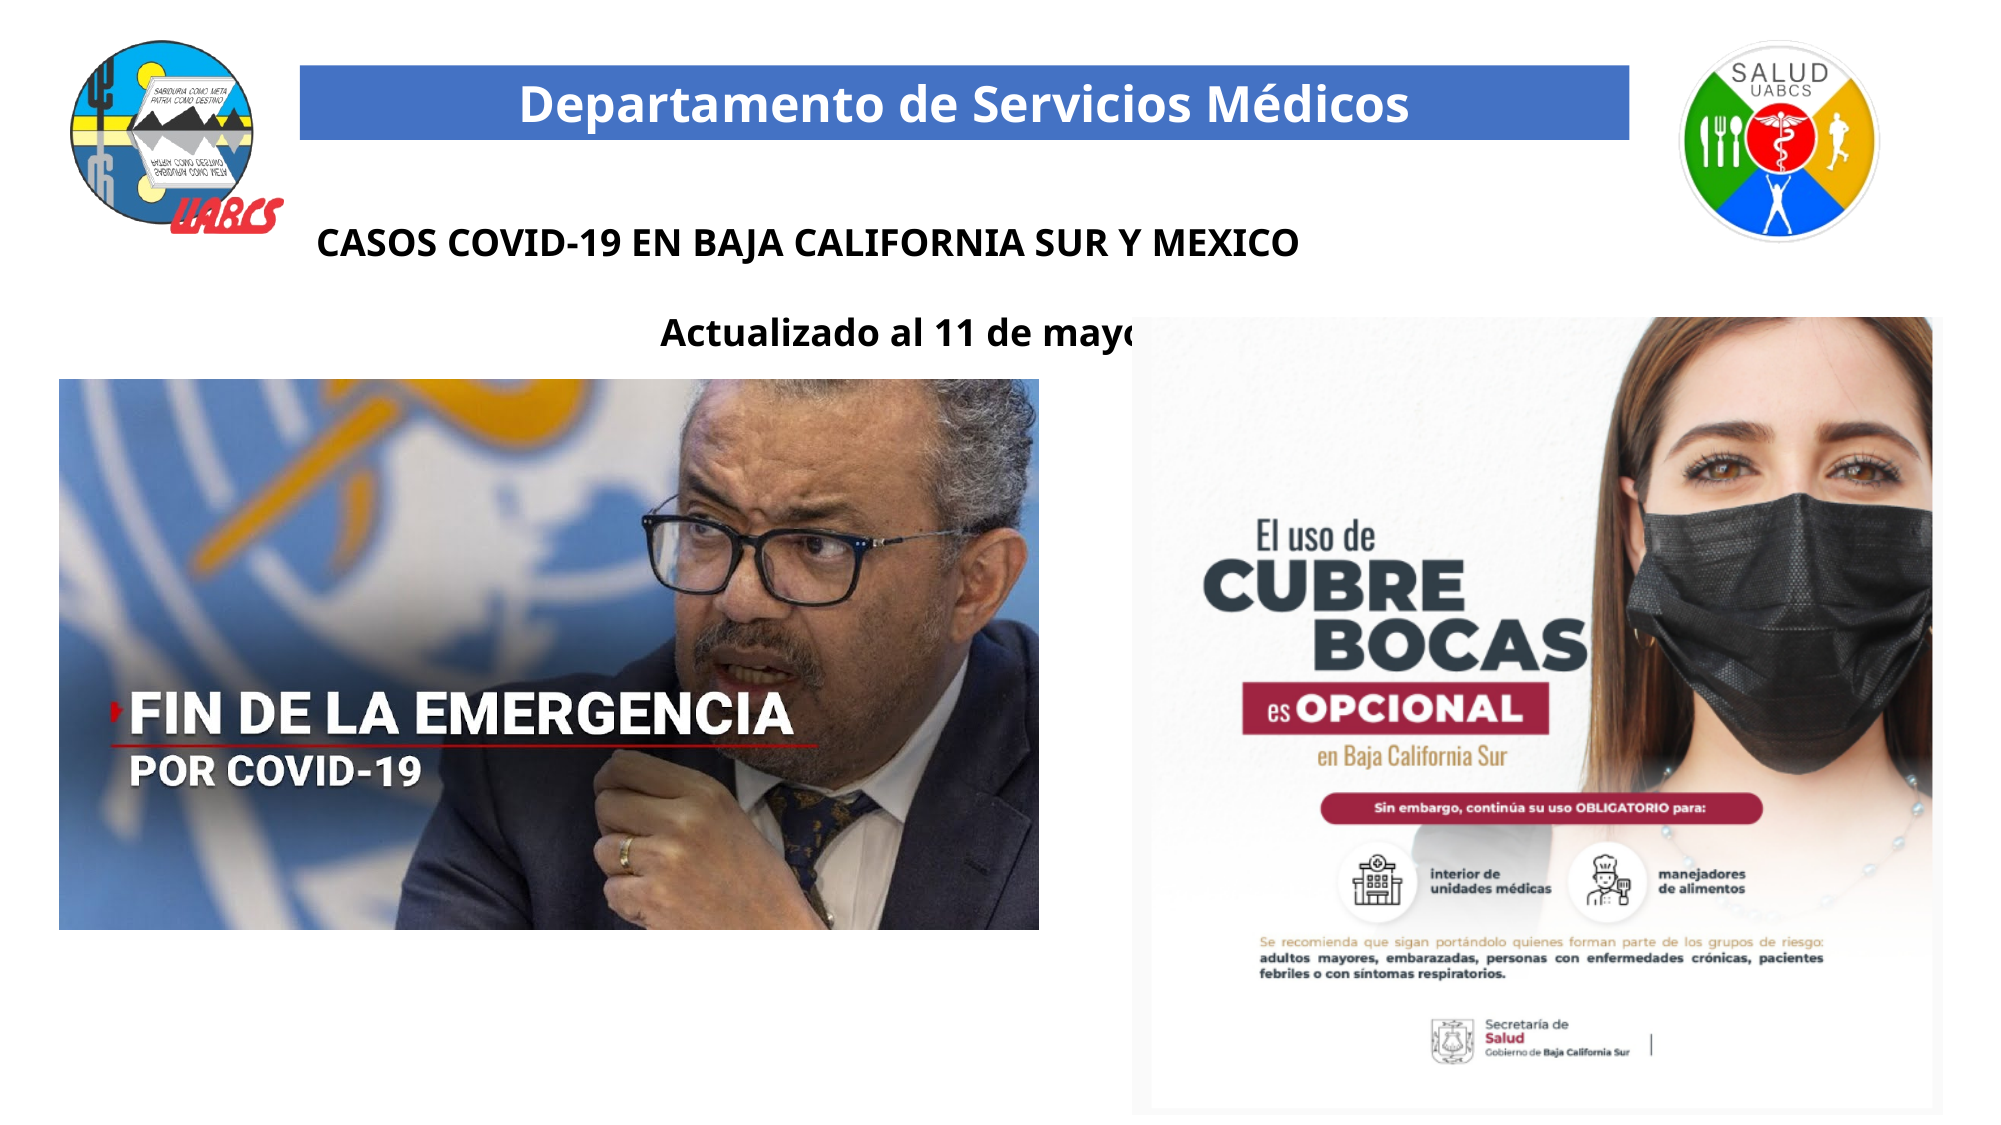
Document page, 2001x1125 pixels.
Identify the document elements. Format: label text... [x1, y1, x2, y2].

picture [1132, 317, 1943, 1115]
picture [1645, 2, 1914, 273]
picture [59, 379, 1039, 930]
picture [70, 40, 284, 234]
text_box CASOS COVID-19 EN BAJA CALIFORNIA SUR Y MEXICO Actualizado al 11 de mayo de 2023 [299, 211, 1630, 362]
text_box Departamento de Servicios Médicos [299, 65, 1630, 140]
